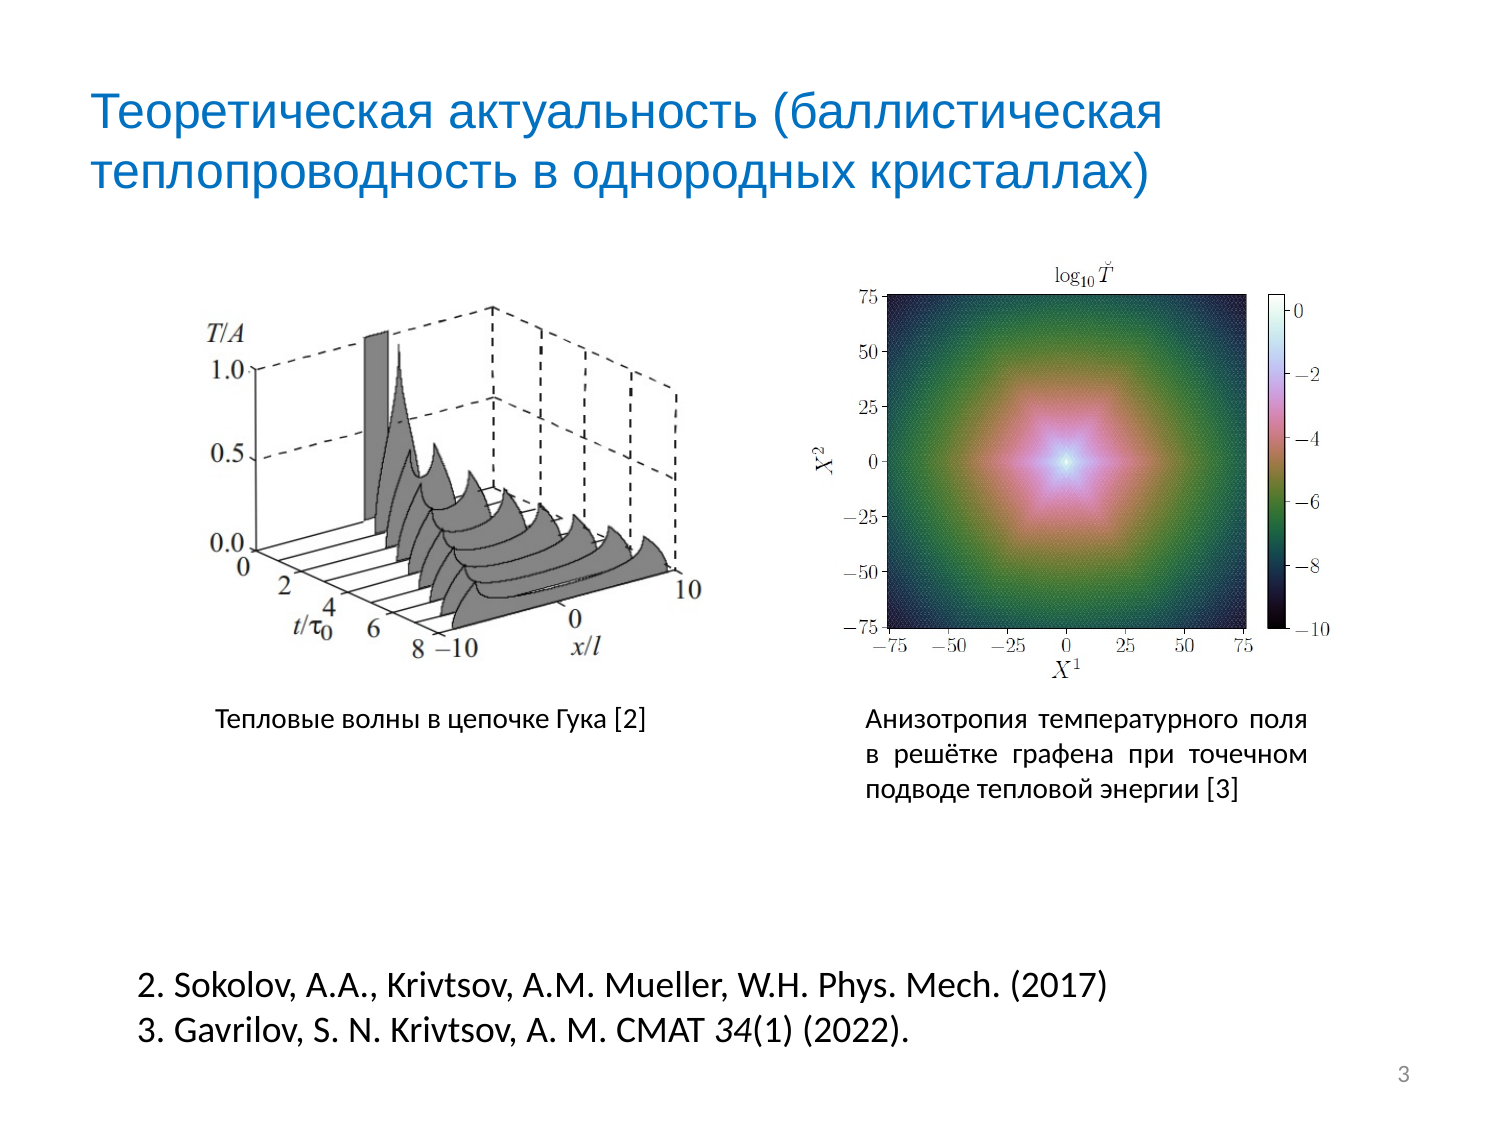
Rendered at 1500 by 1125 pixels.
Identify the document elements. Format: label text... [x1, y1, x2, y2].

text_box Анизотропия температурного поля в решётке графена при точечном подводе тепловой энергии [3] [850, 693, 1324, 812]
picture [794, 255, 1339, 684]
text_box 2. Sokolov, A.A., Krivtsov, A.M. Mueller, W.H. Phys. Mech. (2017) 3. Gavrilov, S. N. Krivtsov, A. M. CMAT 34(1) (2022). [122, 952, 1150, 1057]
slide_number 3 [1074, 1042, 1425, 1103]
text_box Тепловые волны в цепочке Гука [2] [200, 692, 744, 742]
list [150, 244, 739, 683]
title Теоретическая актуальность (баллистическая теплопроводность в однородных кристаллах) [75, 45, 1425, 233]
